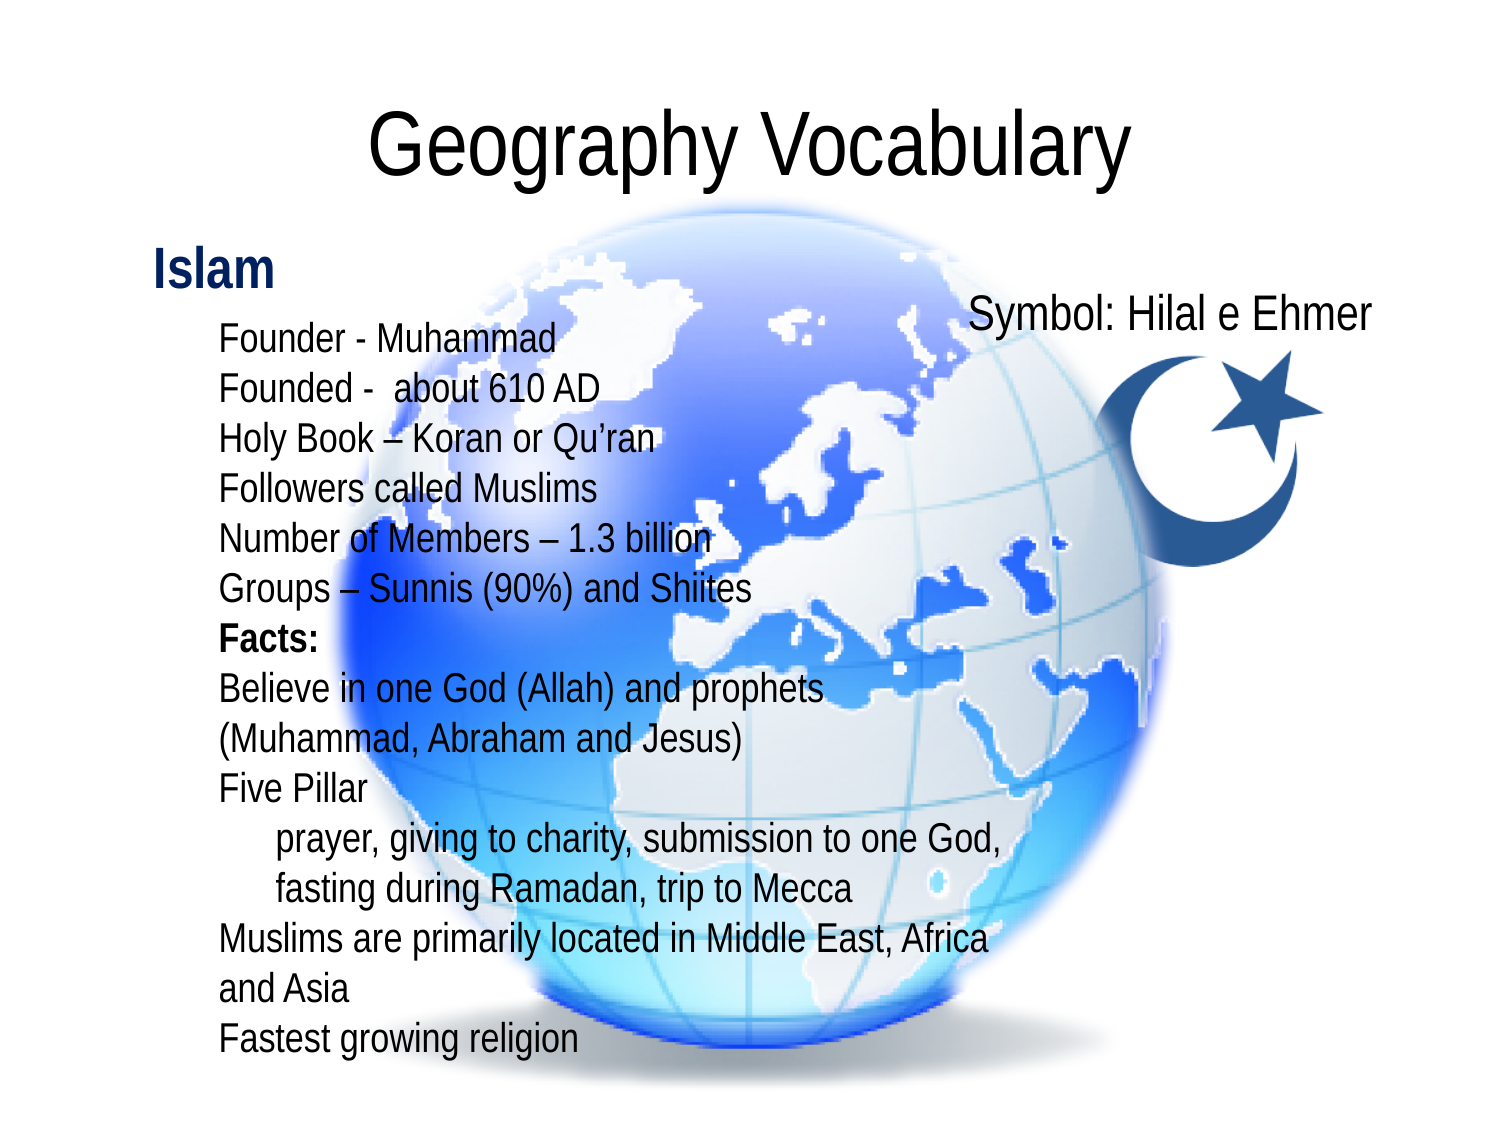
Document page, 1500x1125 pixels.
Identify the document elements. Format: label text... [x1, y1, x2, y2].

picture [255, 176, 1326, 1125]
text_box Founder - Muhammad Founded - about 610 AD Holy Book – Koran or Qu’ran Followers called Muslims Number of Members – 1.3 billion Groups – Sunnis (90%) and Shiites Facts: Believe in one God (Allah) and prophets (Muhammad, Abraham and Jesus) Five Pillar prayer, giving to charity, submission to one God, fasting during Ramadan, trip to Mecca Muslims are primarily located in Middle East, Africa and Asia Fastest growing religion [203, 303, 250, 1125]
title Geography Vocabulary [75, 45, 1425, 233]
text_box Islam [139, 222, 250, 308]
text_box Symbol: Hilal e Ehmer [1210, 273, 1400, 348]
